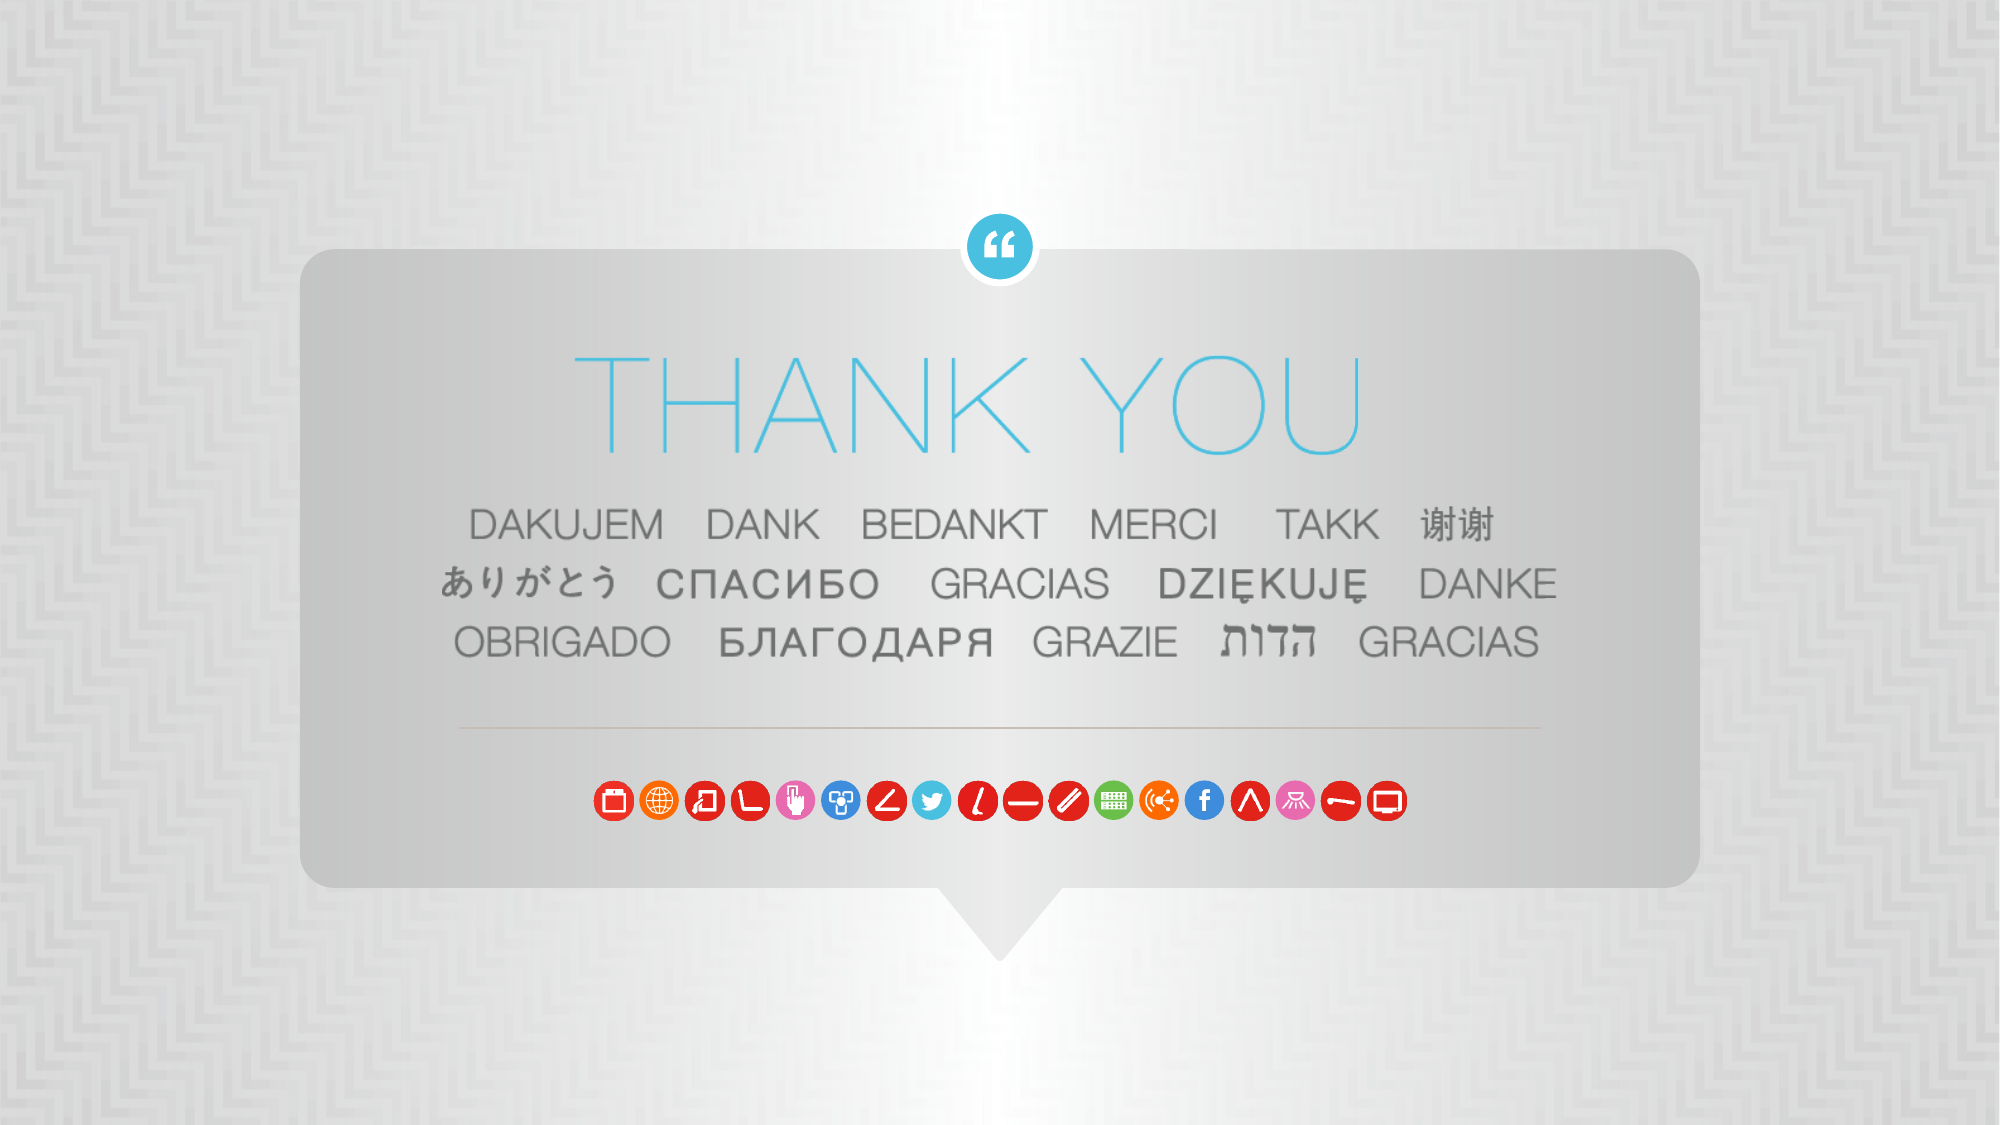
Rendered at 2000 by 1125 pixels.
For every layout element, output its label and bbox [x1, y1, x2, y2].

picture [957, 780, 998, 821]
picture [1093, 780, 1134, 820]
picture [1002, 780, 1043, 821]
picture [730, 780, 770, 821]
picture [1275, 780, 1316, 820]
picture [1230, 780, 1270, 821]
picture [911, 780, 952, 820]
picture [684, 780, 725, 821]
picture [1048, 780, 1089, 821]
picture [787, 785, 804, 815]
picture [1366, 780, 1407, 821]
picture [642, 783, 676, 817]
picture [1139, 780, 1179, 820]
picture [866, 780, 907, 821]
picture [593, 780, 634, 821]
picture [1320, 780, 1361, 821]
picture [817, 777, 865, 824]
picture [1184, 780, 1225, 820]
picture [428, 329, 1572, 696]
